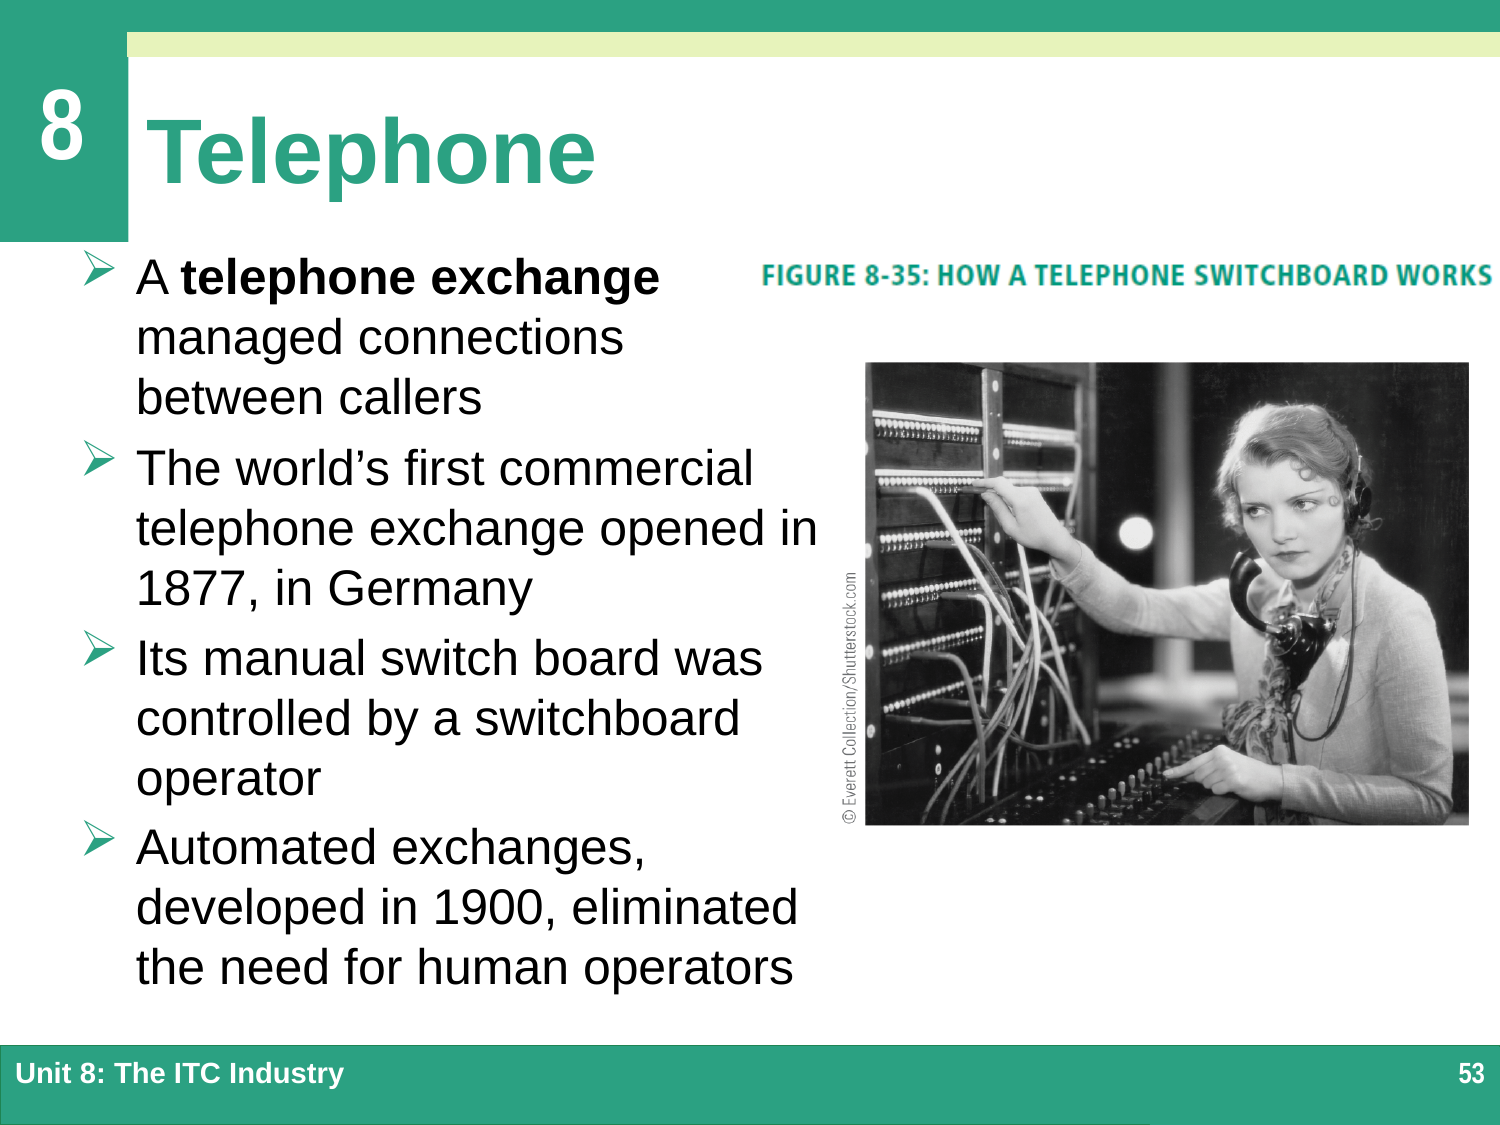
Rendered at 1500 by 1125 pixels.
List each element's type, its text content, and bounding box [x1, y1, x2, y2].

list A telephone exchange managed connections between callers The world’s first commercial telephone exchange opened in 1877, in Germany Its manual switch board was controlled by a switchboard operator Automated exchanges, developed in 1900, eliminated the need for human operators [64, 237, 838, 1006]
picture [760, 249, 1500, 301]
footer Unit 8: The ITC Industry [0, 1046, 1149, 1125]
title Telephone [131, 60, 1500, 234]
slide_number 53 [1149, 1046, 1500, 1125]
picture [837, 362, 1471, 841]
